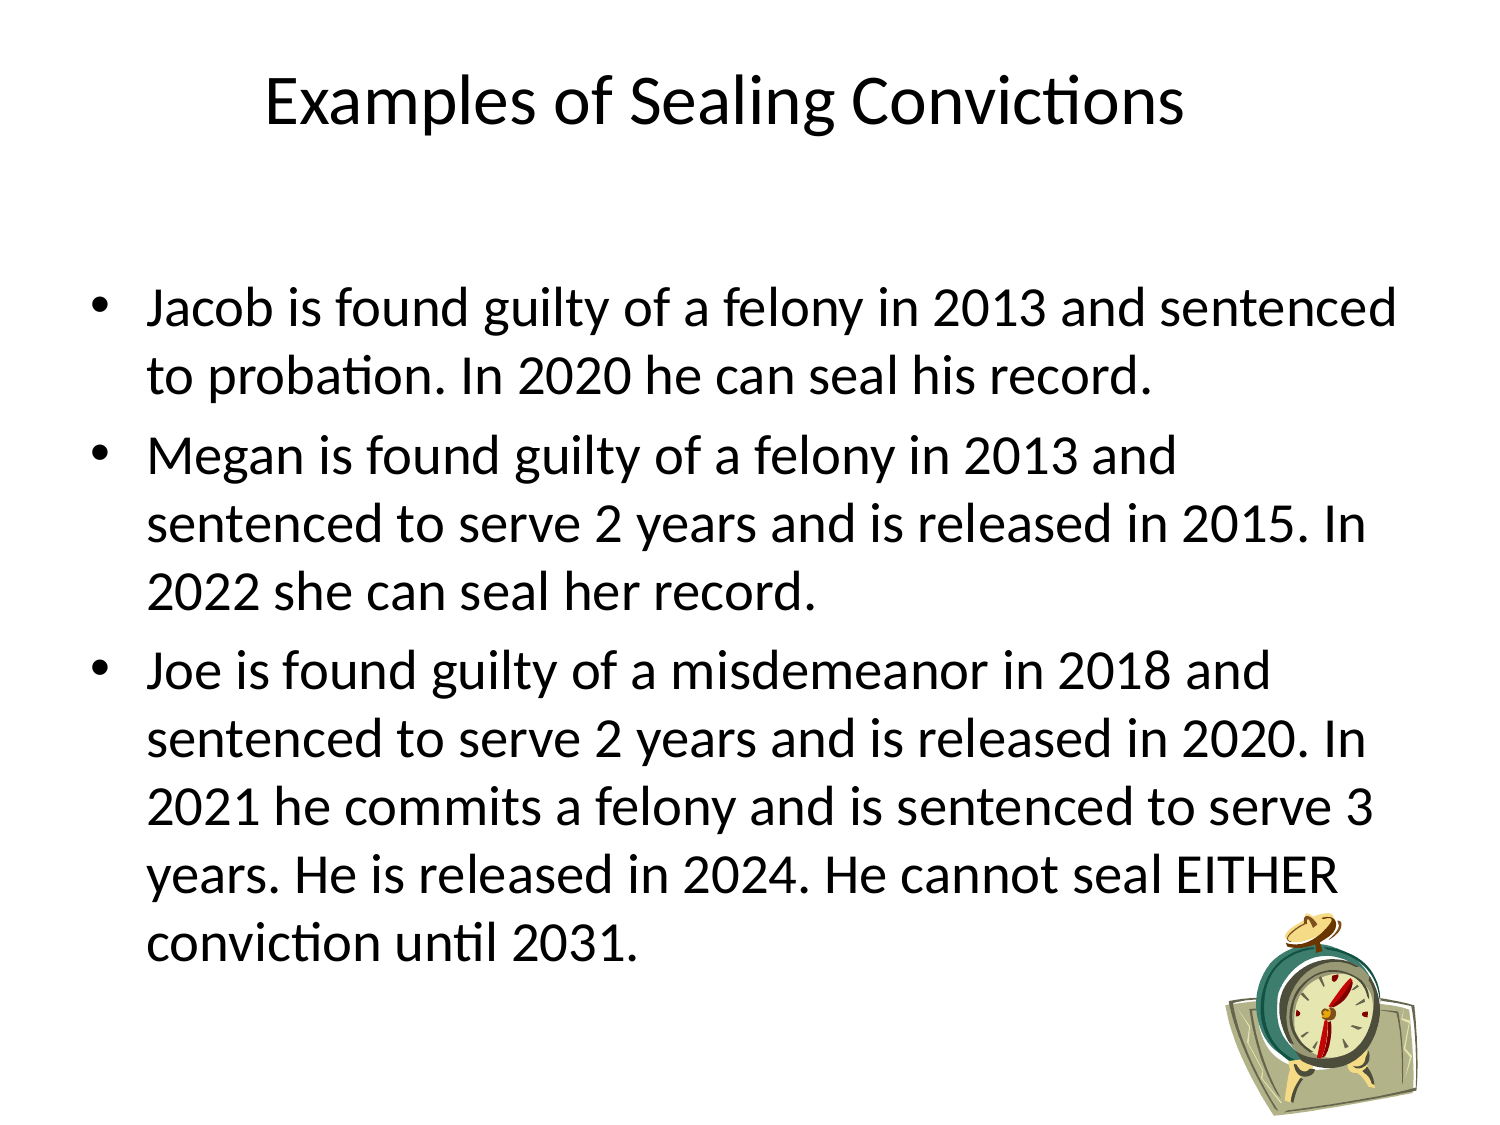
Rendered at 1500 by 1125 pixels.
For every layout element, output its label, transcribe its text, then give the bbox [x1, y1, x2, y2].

list Jacob is found guilty of a felony in 2013 and sentenced to probation. In 2020 he can seal his record. Megan is found guilty of a felony in 2013 and sentenced to serve 2 years and is released in 2015. In 2022 she can seal her record. Joe is found guilty of a misdemeanor in 2018 and sentenced to serve 2 years and is released in 2020. In 2021 he commits a felony and is sentenced to serve 3 years. He is released in 2024. He cannot seal EITHER conviction until 2031. [75, 262, 1425, 1005]
title Examples of Sealing Convictions [75, 45, 1425, 233]
picture [1224, 910, 1421, 1120]
